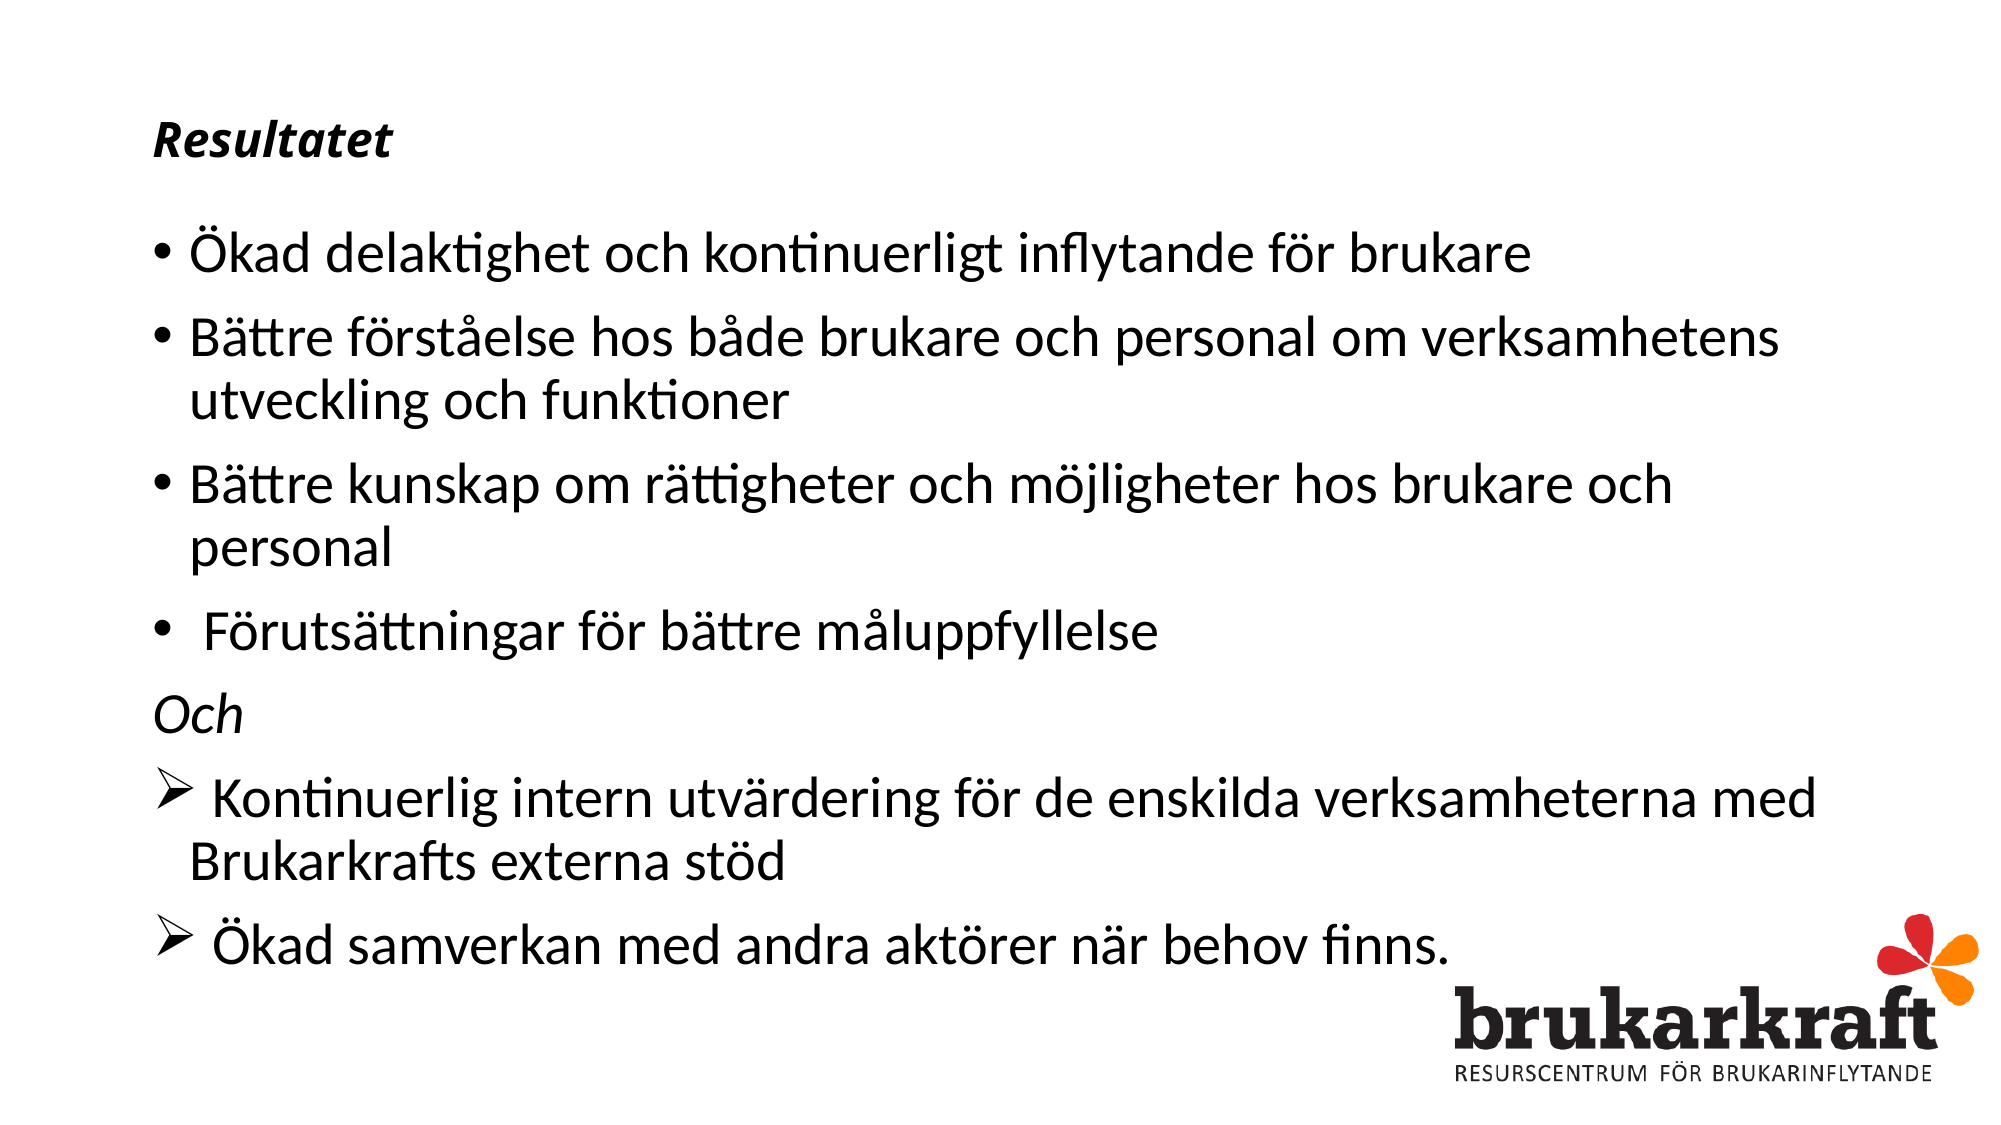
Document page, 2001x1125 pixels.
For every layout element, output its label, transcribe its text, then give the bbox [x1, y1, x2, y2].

title Resultatet [137, 59, 1863, 215]
picture [1450, 909, 1981, 1086]
list Ökad delaktighet och kontinuerligt inflytande för brukare Bättre förståelse hos både brukare och personal om verksamhetens utveckling och funktioner Bättre kunskap om rättigheter och möjligheter hos brukare och personal Förutsättningar för bättre måluppfyllelse Och Kontinuerlig intern utvärdering för de enskilda verksamheterna med Brukarkrafts externa stöd Ökad samverkan med andra aktörer när behov finns. [137, 215, 1863, 1014]
